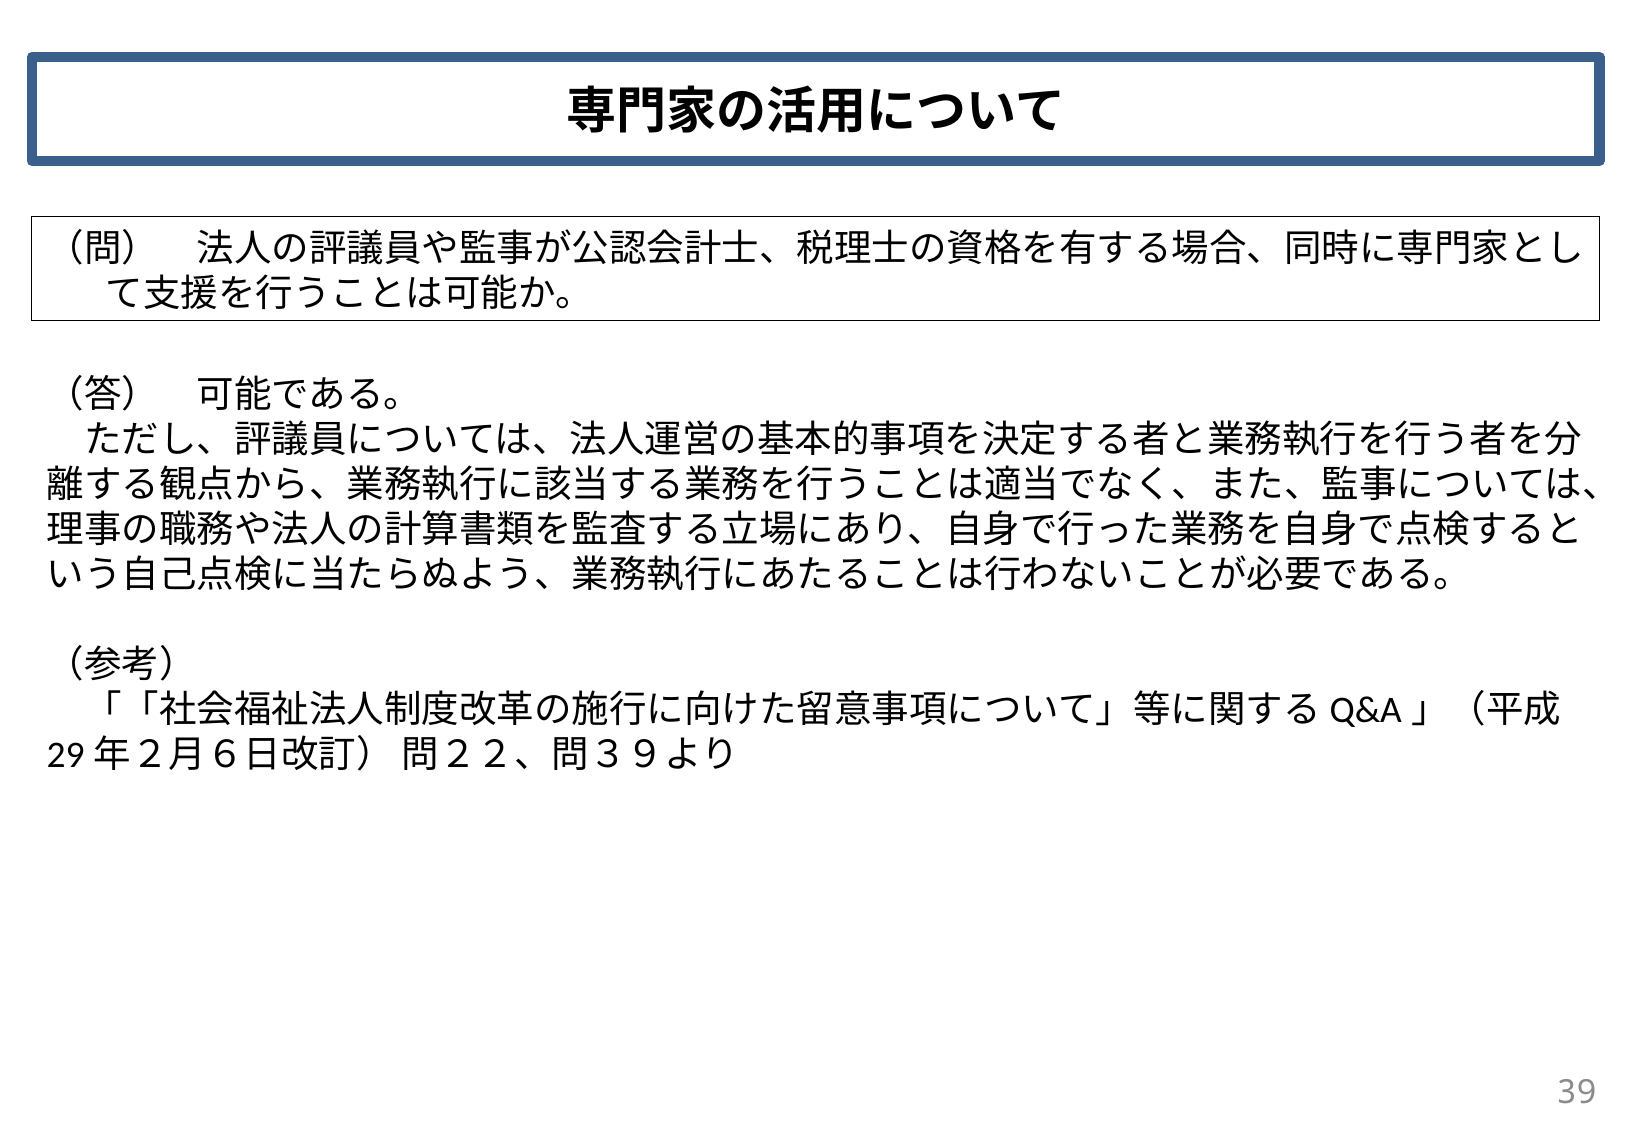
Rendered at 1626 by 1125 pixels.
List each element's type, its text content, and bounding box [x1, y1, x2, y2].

text_box （答） 可能である。 ただし、評議員については、法人運営の基本的事項を決定する者と業務執行を行う者を分離する観点から、業務執行に該当する業務を行うことは適当でなく、また、監事については、理事の職務や法人の計算書類を監査する立場にあり、自身で行った業務を自身で点検するという自己点検に当たらぬよう、業務執行にあたることは行わないことが必要である。 （参考） 「「社会福祉法人制度改革の施行に向けた留意事項について」等に関するQ&A」（平成29年２月６日改訂） 問２２、問３９より [31, 362, 1600, 783]
text_box 39 [1450, 1062, 1612, 1118]
text_box 専門家の活用について [30, 55, 1601, 163]
text_box （問） 法人の評議員や監事が公認会計士、税理士の資格を有する場合、同時に専門家として支援を行うことは可能か。 [31, 216, 1600, 321]
